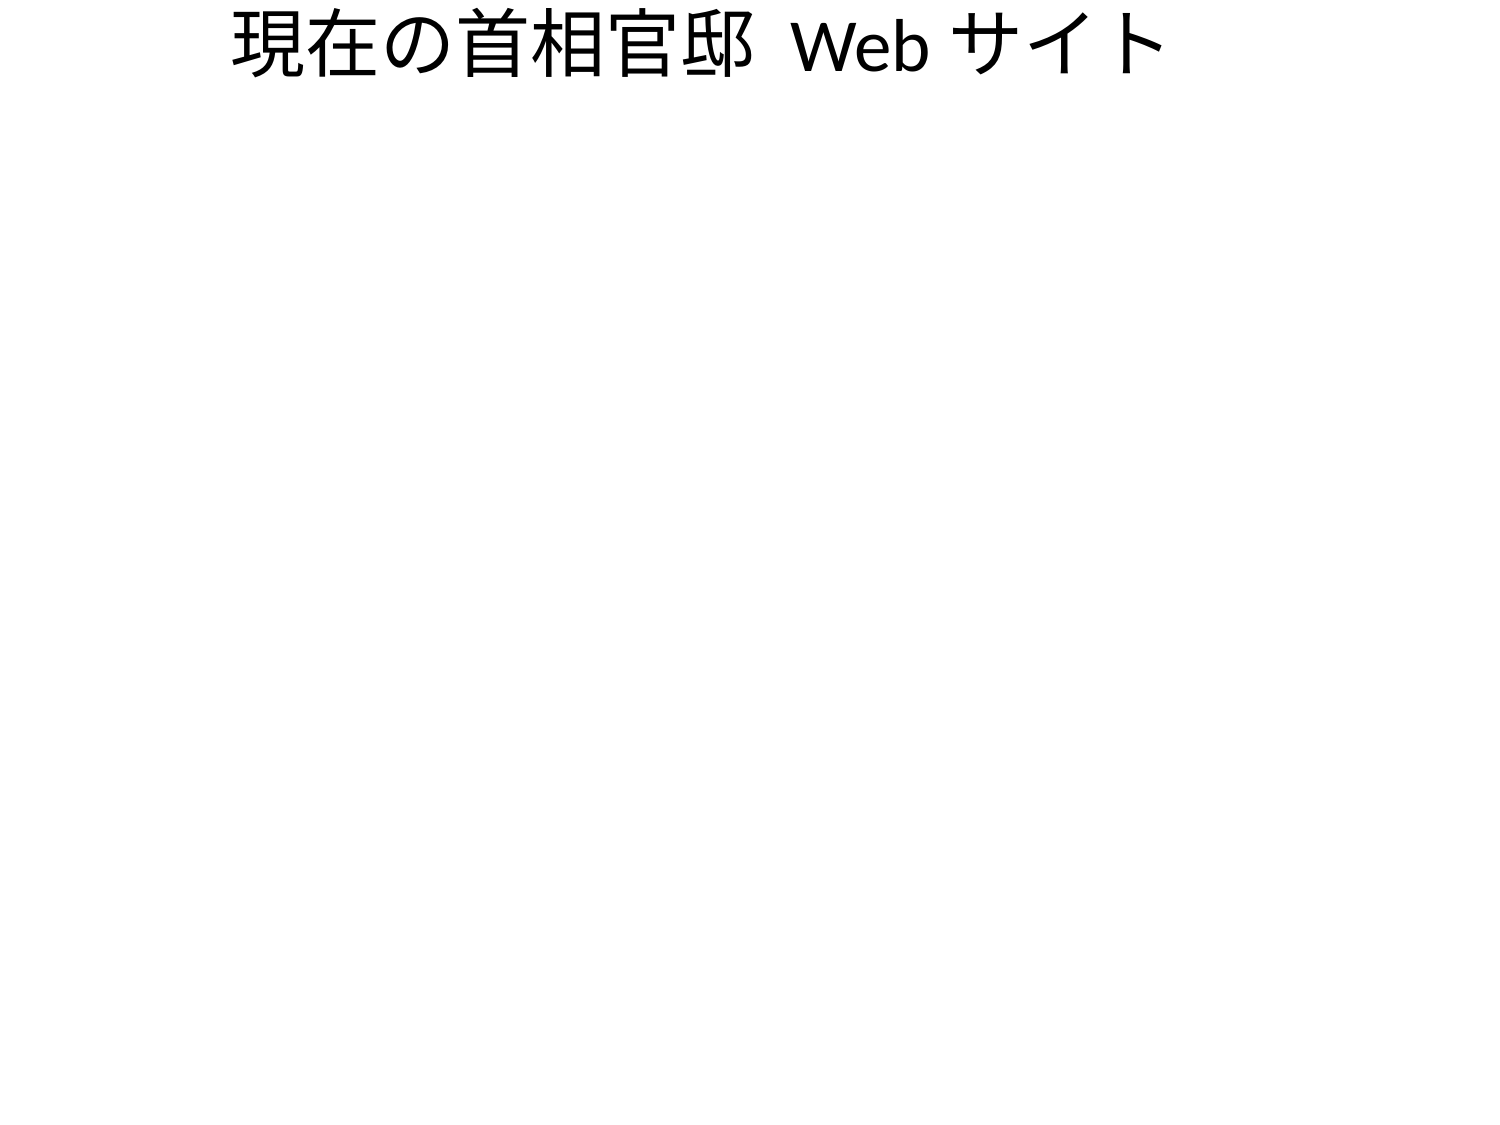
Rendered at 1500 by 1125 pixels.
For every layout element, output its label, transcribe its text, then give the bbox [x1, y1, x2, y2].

title 現在の首相官邸 Webサイト [64, 0, 1415, 136]
